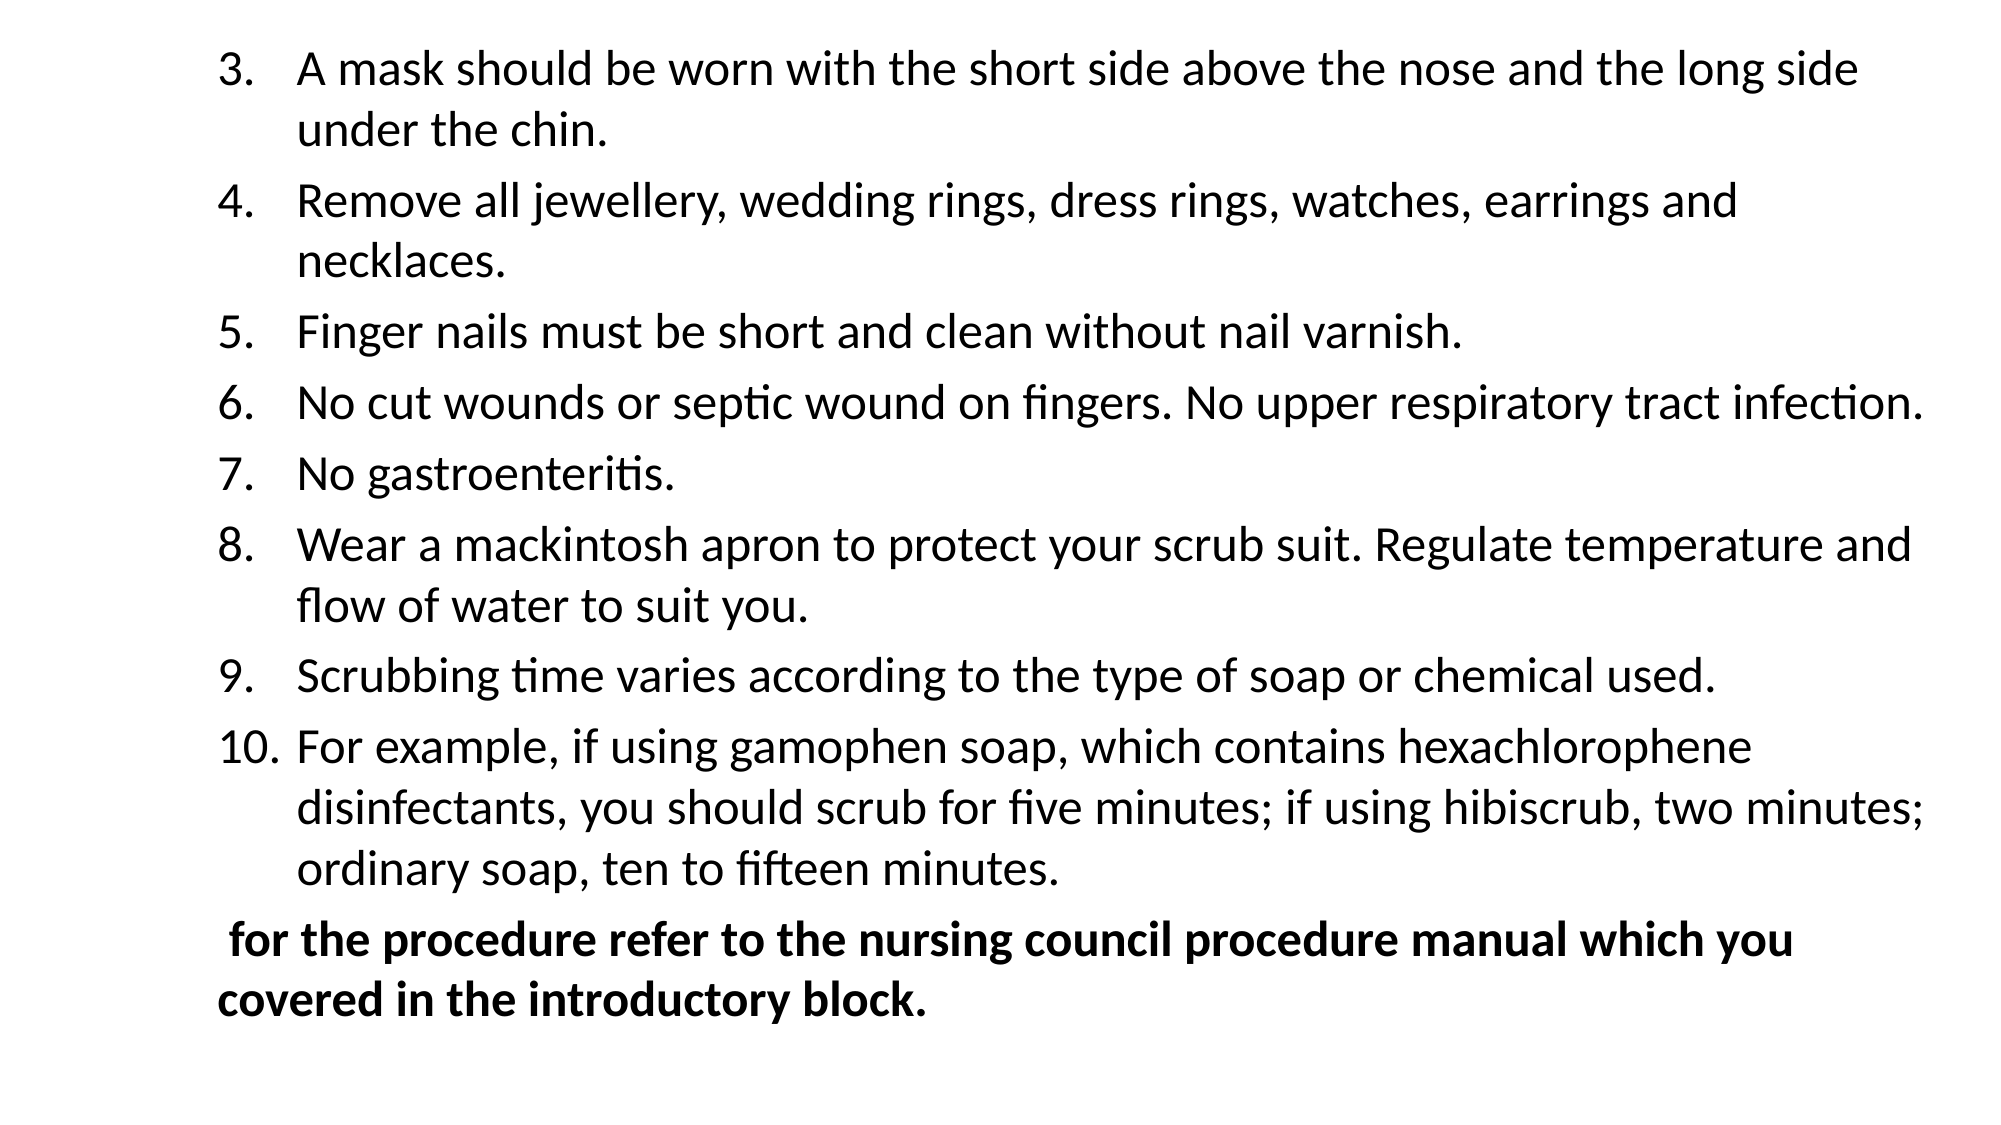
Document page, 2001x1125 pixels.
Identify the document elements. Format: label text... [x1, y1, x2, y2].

list A mask should be worn with the short side above the nose and the long side under the chin. Remove all jewellery, wedding rings, dress rings, watches, earrings and necklaces. Finger nails must be short and clean without nail varnish. No cut wounds or septic wound on fingers. No upper respiratory tract infection. No gastroenteritis. Wear a mackintosh apron to protect your scrub suit. Regulate temperature and flow of water to suit you. Scrubbing time varies according to the type of soap or chemical used. For example, if using gamophen soap, which contains hexachlorophene disinfectants, you should scrub for five minutes; if using hibiscrub, two minutes; ordinary soap, ten to fifteen minutes. for the procedure refer to the nursing council procedure manual which you covered in the introductory block. [61, 27, 1946, 1101]
